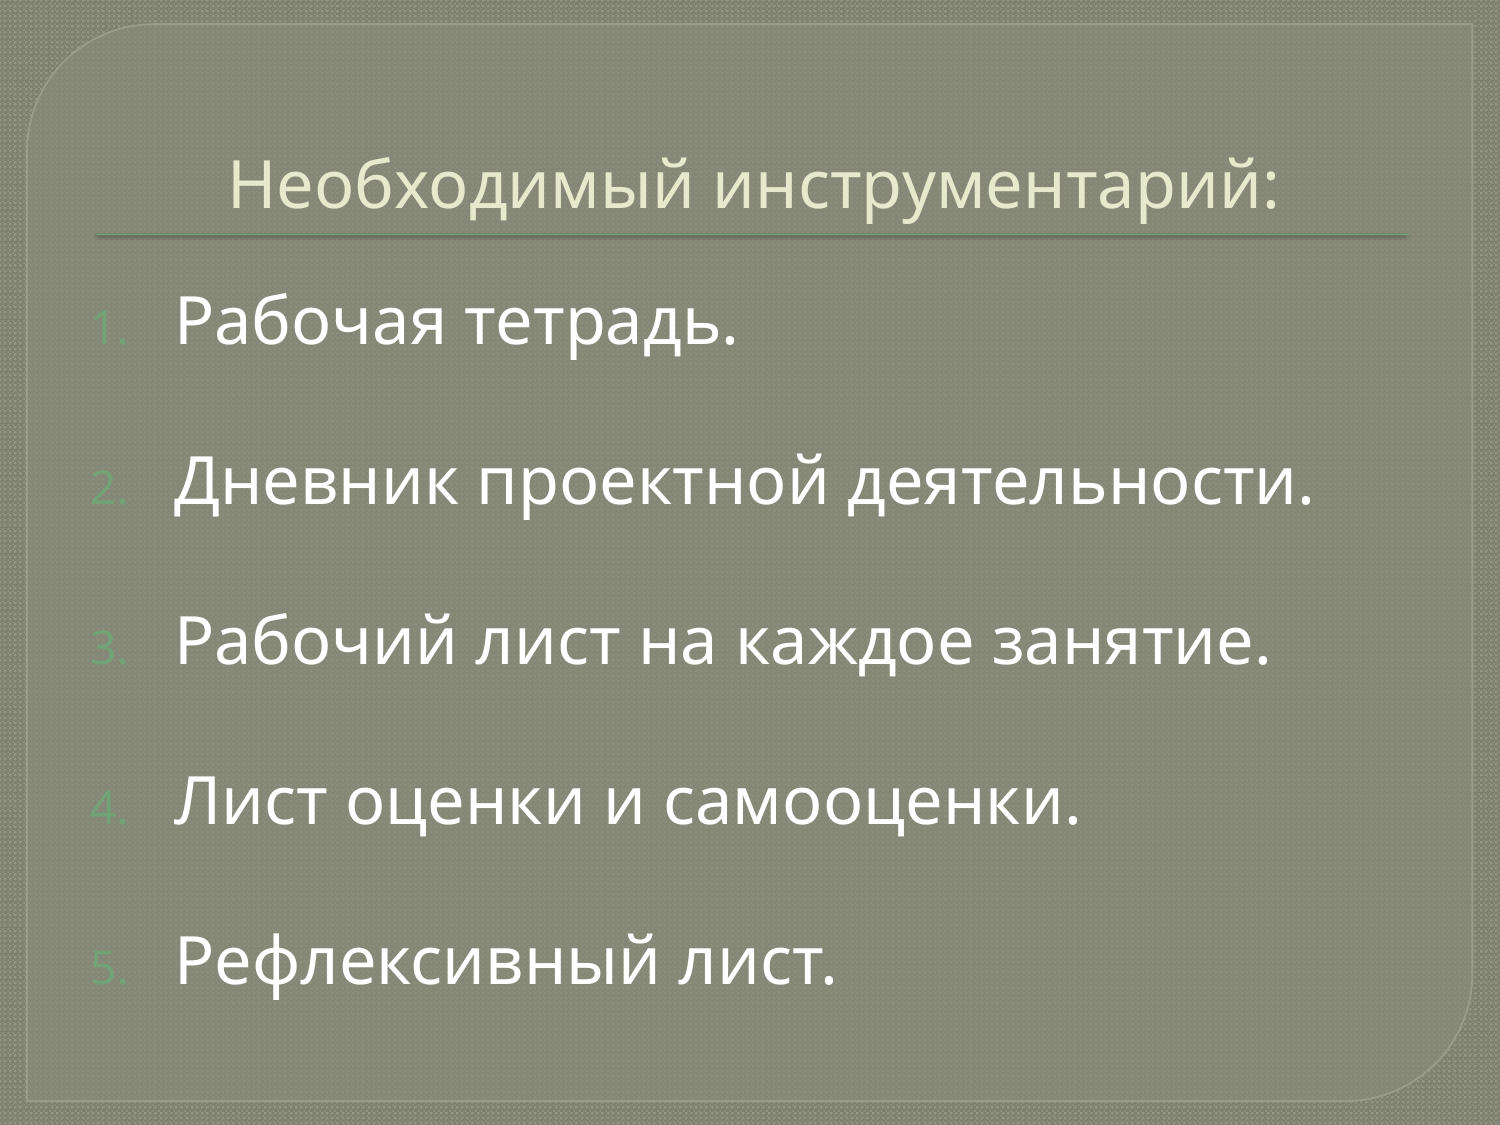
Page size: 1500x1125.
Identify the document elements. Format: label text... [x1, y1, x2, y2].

list Рабочая тетрадь. Дневник проектной деятельности. Рабочий лист на каждое занятие. Лист оценки и самооценки. Рефлексивный лист. [75, 270, 1425, 1013]
title Необходимый инструментарий: [75, 41, 1425, 230]
